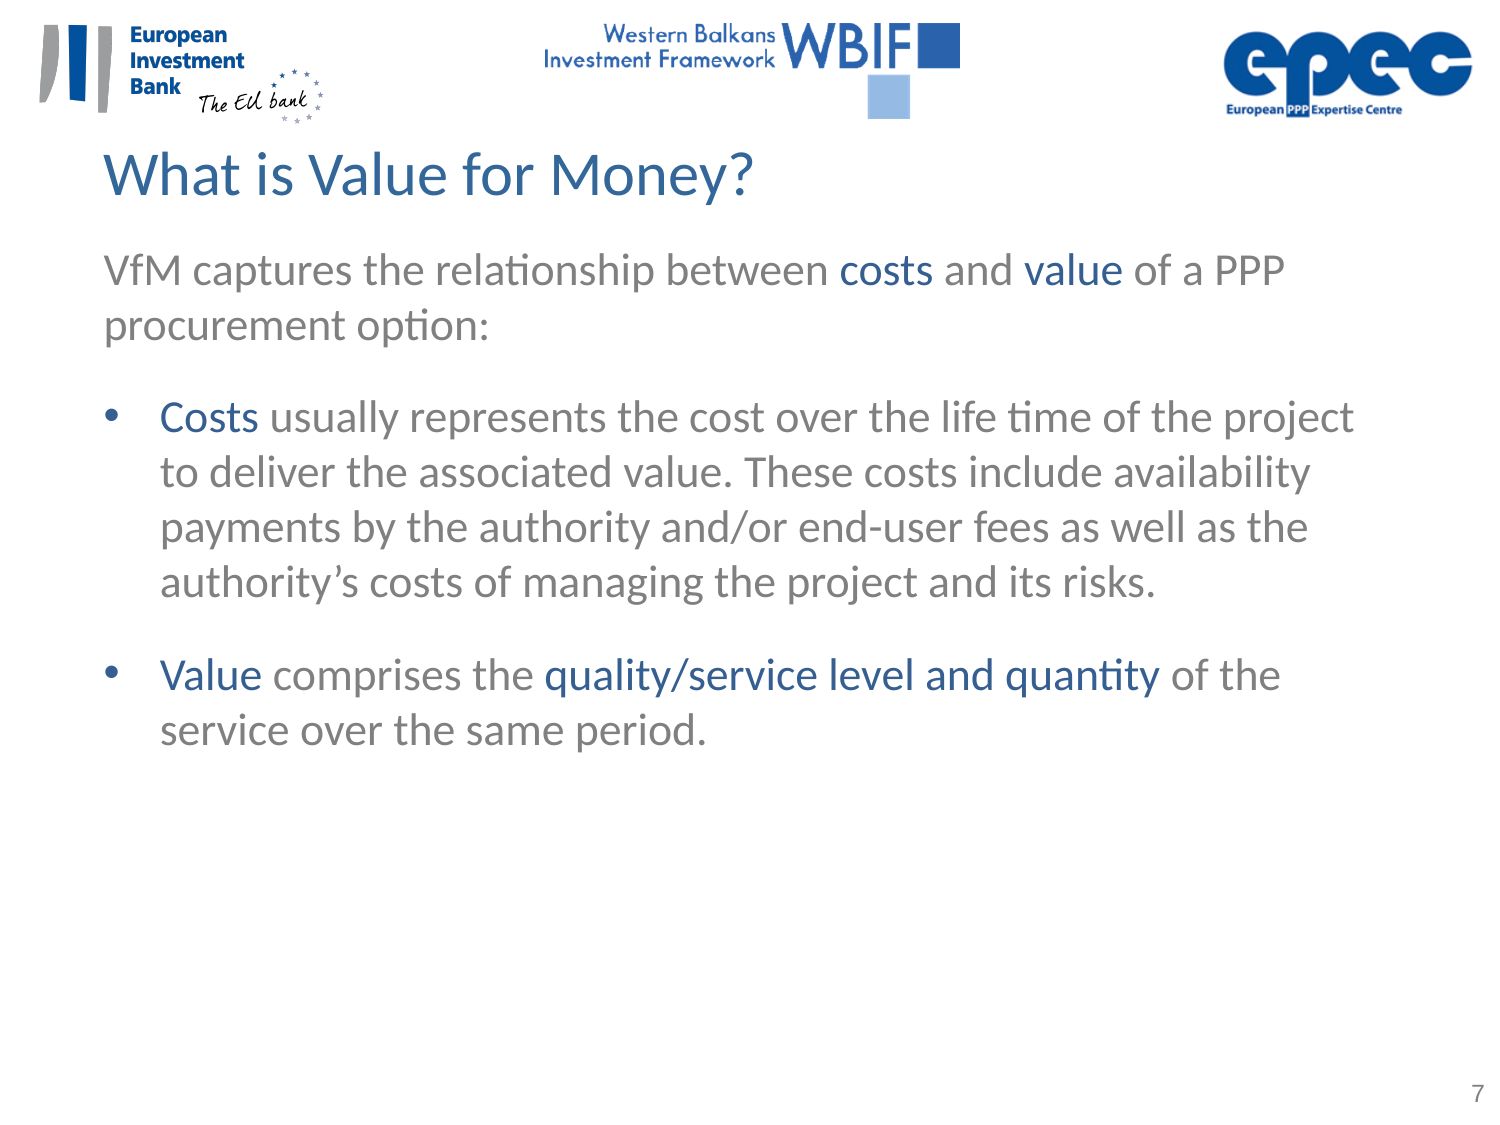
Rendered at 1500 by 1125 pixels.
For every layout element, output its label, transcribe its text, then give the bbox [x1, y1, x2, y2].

picture [13, 0, 349, 150]
slide_number 7 [1149, 1070, 1500, 1125]
picture [1222, 30, 1476, 119]
list VfM captures the relationship between costs and value of a PPP procurement option: Costs usually represents the cost over the life time of the project to deliver the associated value. These costs include availability payments by the authority and/or end-user fees as well as the authority’s costs of managing the project and its risks. Value comprises the quality/service level and quantity of the service over the same period. [88, 231, 1417, 729]
picture [545, 23, 960, 119]
text_box What is Value for Money? [88, 125, 1376, 231]
